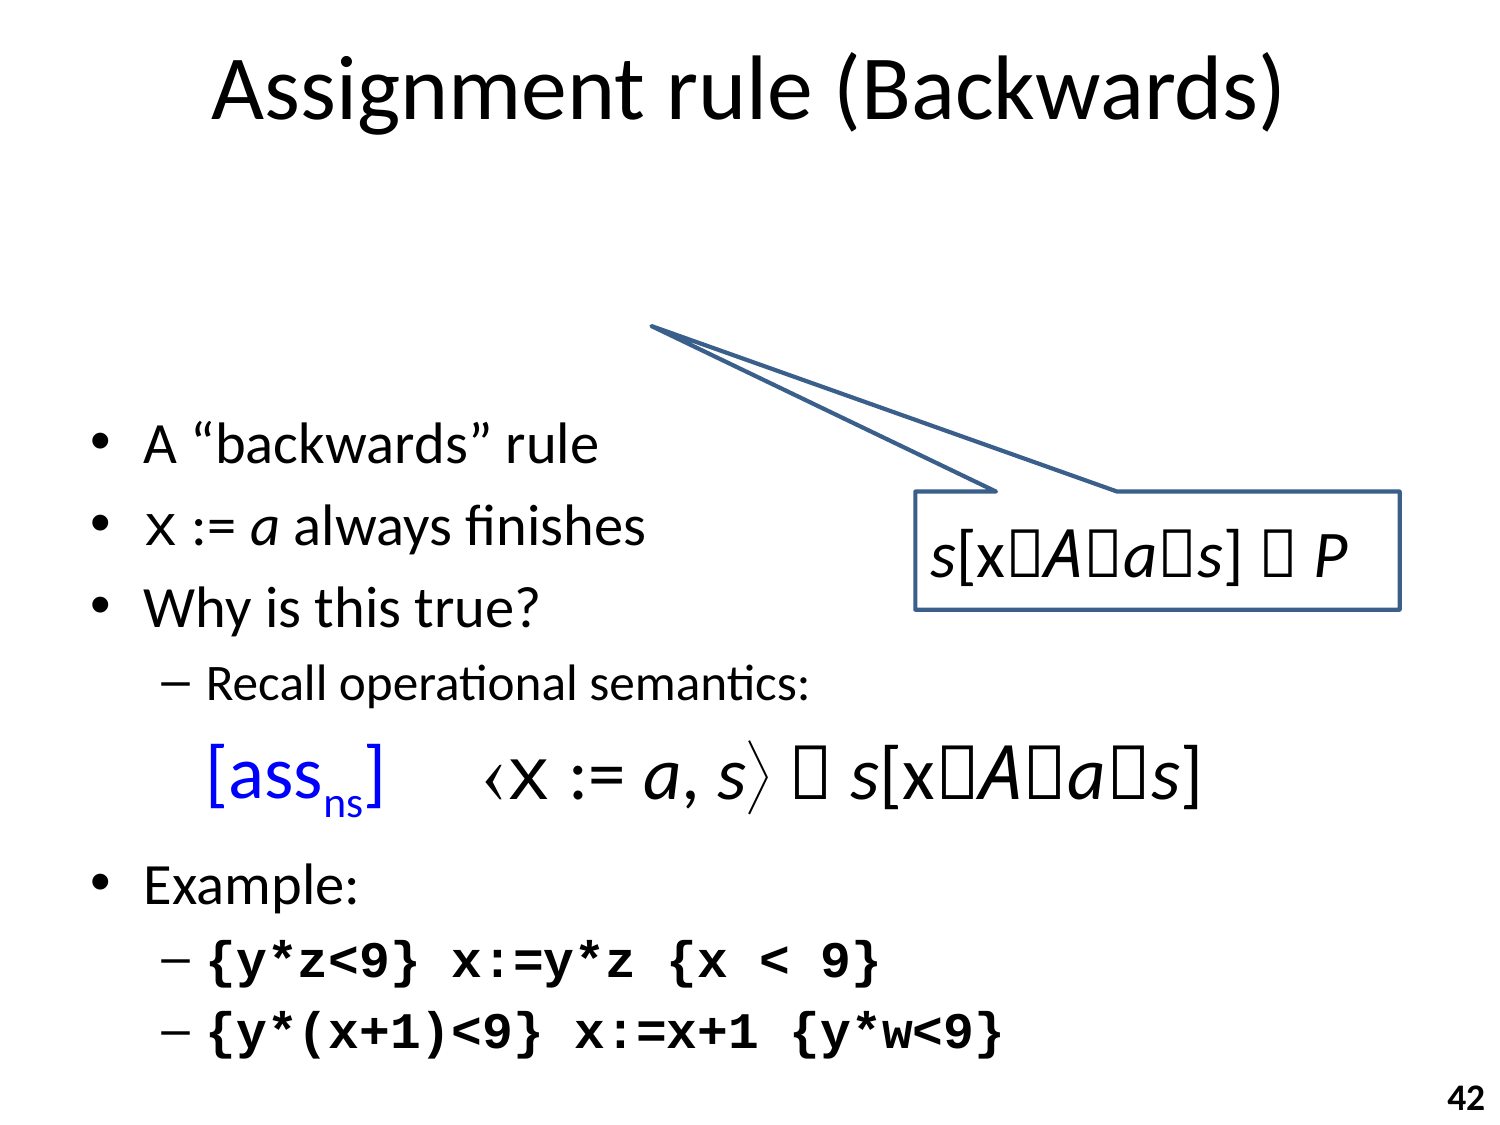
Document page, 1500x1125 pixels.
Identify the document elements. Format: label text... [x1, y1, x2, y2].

title Assignment rule (Backwards) [75, 19, 1425, 147]
slide_number 42 [1352, 1065, 1500, 1125]
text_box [206, 184, 1157, 382]
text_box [147, 715, 1349, 823]
list A “backwards” rule x := a always finishes Why is this true? Recall operational semantics: Example: {y*z<9} x:=y*z {x < 9} {y*(x+1)<9} x:=x+1 {y*w<9} [75, 397, 1425, 1071]
text_box s[xAas]  P [781, 391, 1402, 612]
